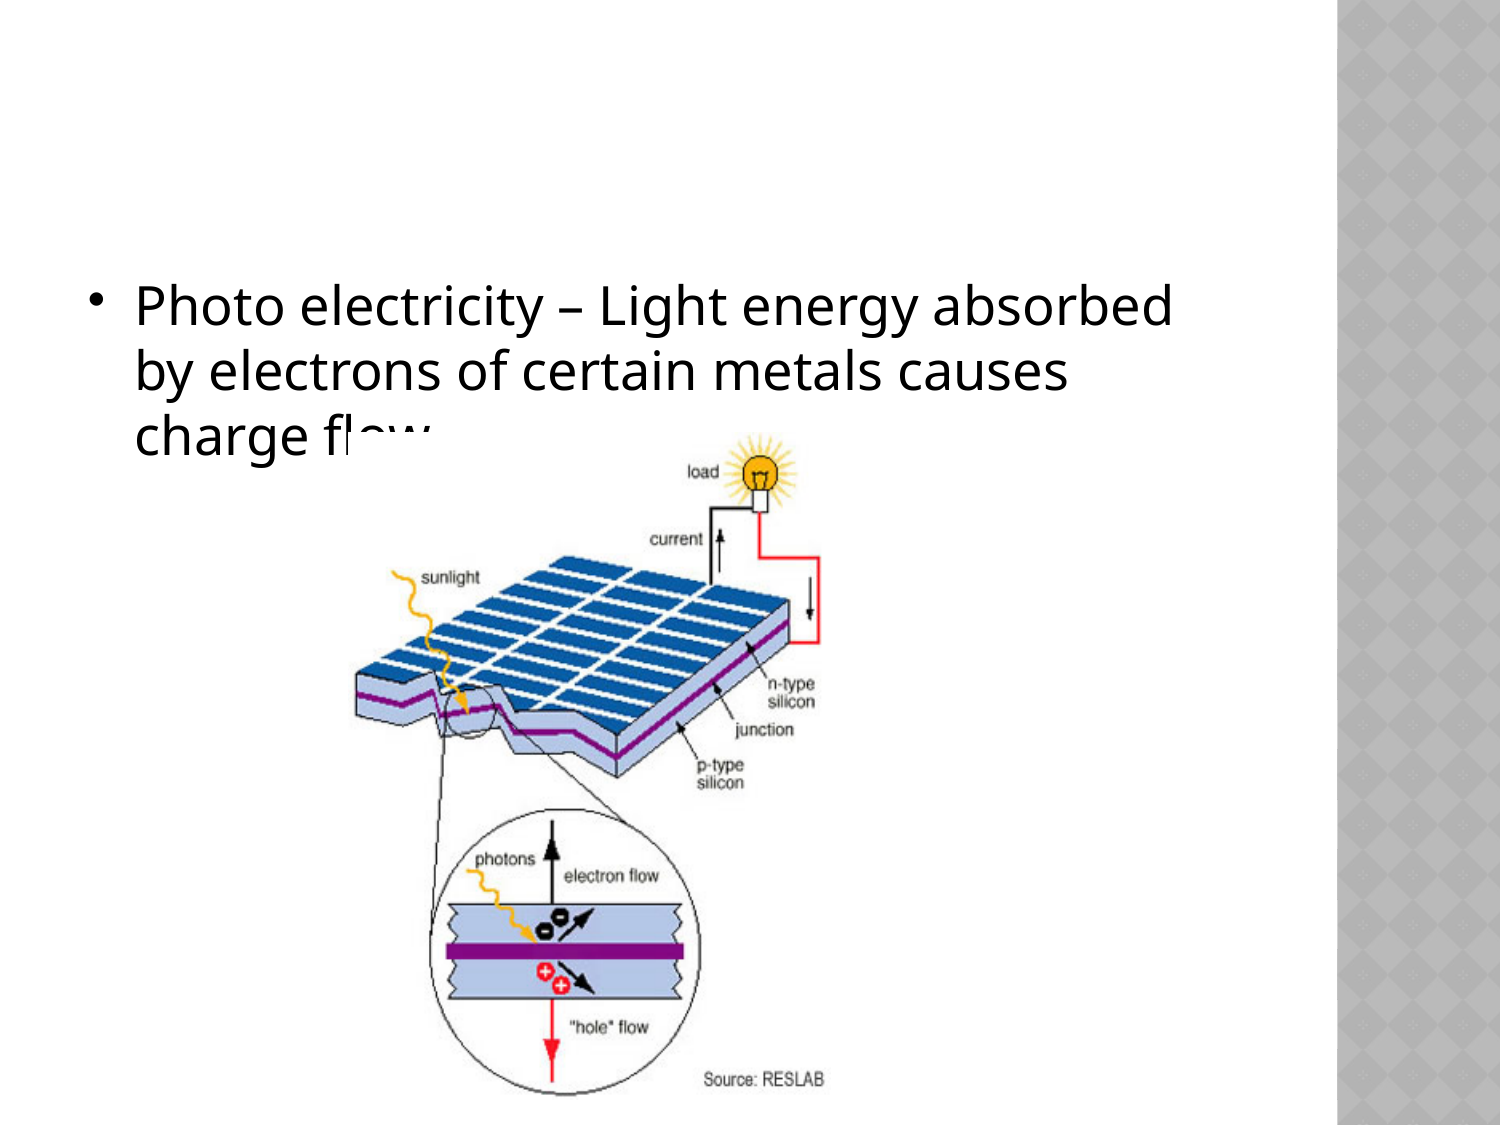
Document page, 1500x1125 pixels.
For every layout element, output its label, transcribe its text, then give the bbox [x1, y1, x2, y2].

list Photo electricity – Light energy absorbed by electrons of certain metals causes charge flow. [75, 264, 1263, 1059]
picture [347, 432, 831, 1101]
